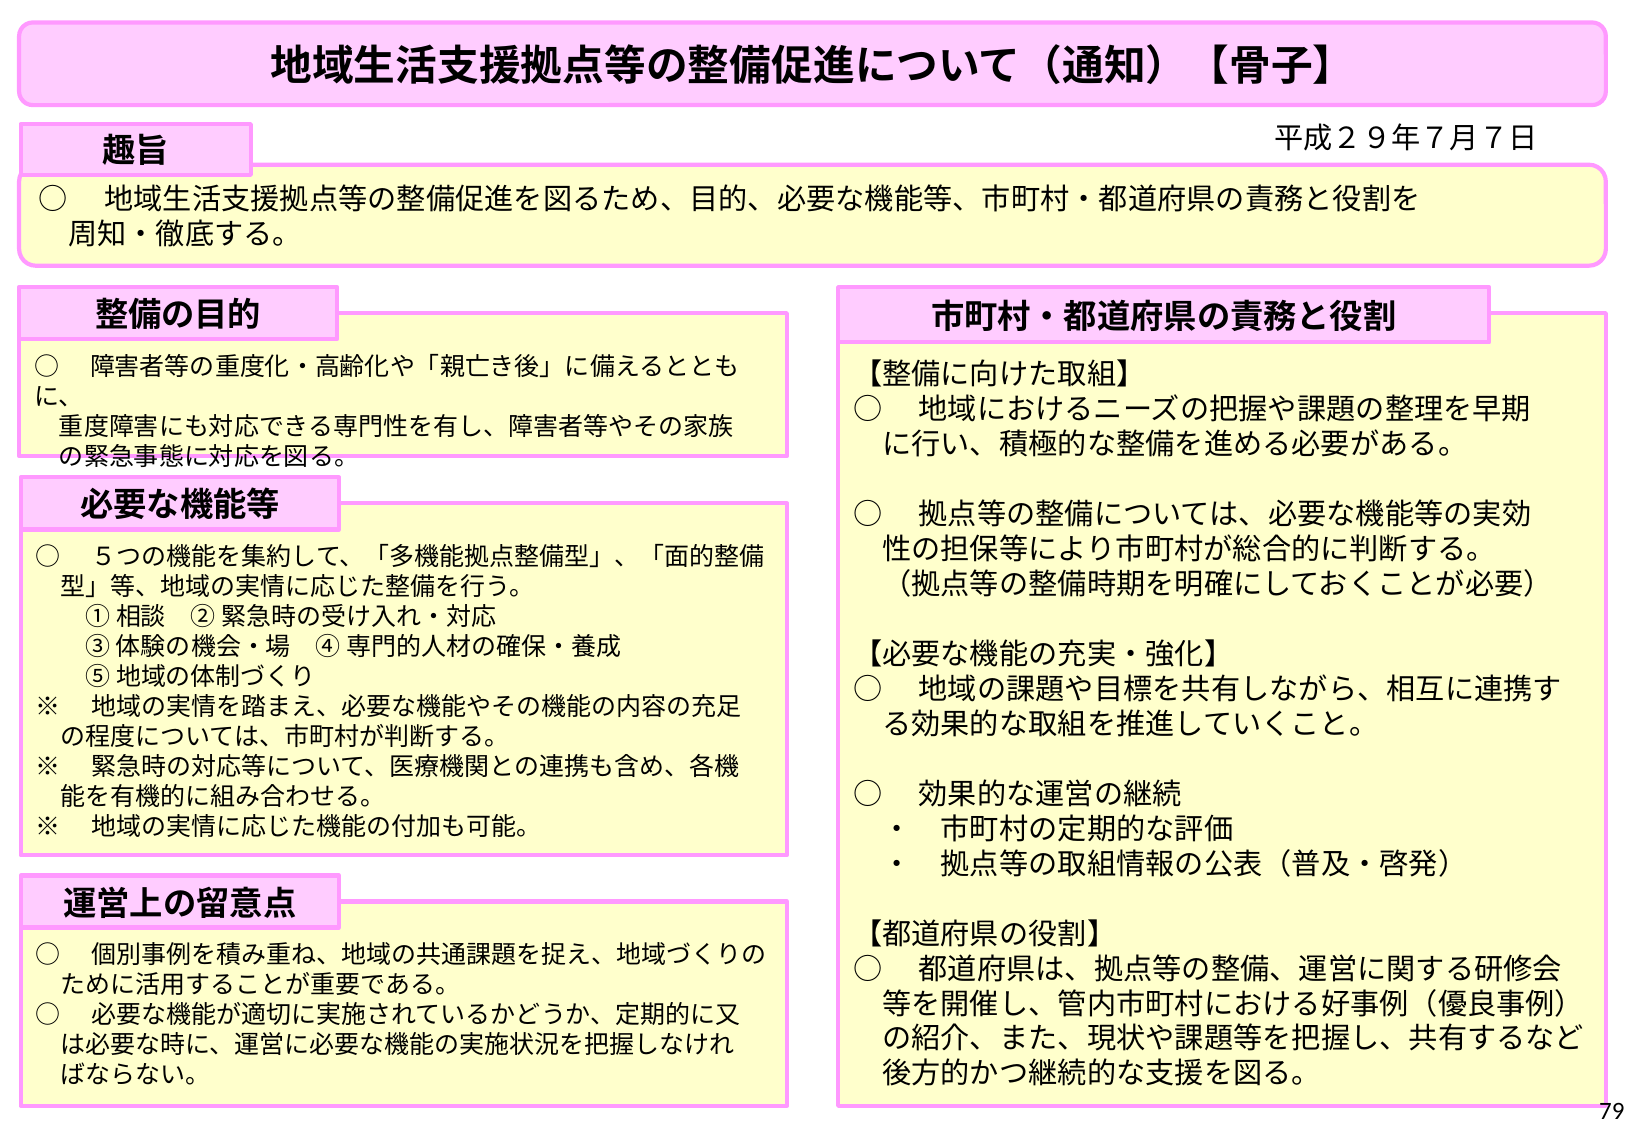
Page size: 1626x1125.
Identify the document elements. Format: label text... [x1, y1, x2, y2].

text_box 整備の目的 [17, 285, 339, 341]
text_box 趣旨 [19, 122, 253, 177]
text_box ○ ５つの機能を集約して、「多機能拠点整備型」、「面的整備 型」等、地域の実情に応じた整備を行う。 ① 相談 ② 緊急時の受け入れ・対応 ③ 体験の機会・場 ④ 専門的人材の確保・養成 ⑤ 地域の体制づくり ※ 地域の実情を踏まえ、必要な機能やその機能の内容の充足 の程度については、市町村が判断する。 ※ 緊急時の対応等について、医療機関との連携も含め、各機 能を有機的に組み合わせる。 ※ 地域の実情に応じた機能の付加も可能。 [19, 501, 789, 857]
text_box 【整備に向けた取組】 ○ 地域におけるニーズの把握や課題の整理を早期 に行い、積極的な整備を進める必要がある。 ○ 拠点等の整備については、必要な機能等の実効 性の担保等により市町村が総合的に判断する。 （拠点等の整備時期を明確にしておくことが必要） 【必要な機能の充実・強化】 ○ 地域の課題や目標を共有しながら、相互に連携す る効果的な取組を推進していくこと。 ○ 効果的な運営の継続 ・ 市町村の定期的な評価 ・ 拠点等の取組情報の公表（普及・啓発） 【都道府県の役割】 ○ 都道府県は、拠点等の整備、運営に関する研修会 等を開催し、管内市町村における好事例（優良事例） の紹介、また、現状や課題等を把握し、共有するなど 後方的かつ継続的な支援を図る。 [836, 311, 1608, 1108]
text_box ○ 個別事例を積み重ね、地域の共通課題を捉え、地域づくりの ために活用することが重要である。 ○ 必要な機能が適切に実施されているかどうか、定期的に又 は必要な時に、運営に必要な機能の実施状況を把握しなけれ ばならない。 [19, 899, 789, 1108]
text_box ○ 障害者等の重度化・高齢化や「親亡き後」に備えるとともに、 重度障害にも対応できる専門性を有し、障害者等やその家族 の緊急事態に対応を図る。 [17, 311, 789, 458]
text_box 市町村・都道府県の責務と役割 [836, 285, 1491, 344]
text_box 平成２９年７月７日 [1207, 106, 1605, 167]
slide_number 79 [1260, 1070, 1625, 1125]
text_box ○ 地域生活支援拠点等の整備促進を図るため、目的、必要な機能等、市町村・都道府県の責務と役割を 周知・徹底する。 [16, 162, 1608, 268]
text_box 必要な機能等 [19, 475, 341, 532]
text_box 運営上の留意点 [19, 873, 341, 930]
text_box 地域生活支援拠点等の整備促進について（通知）【骨子】 [16, 20, 1608, 108]
